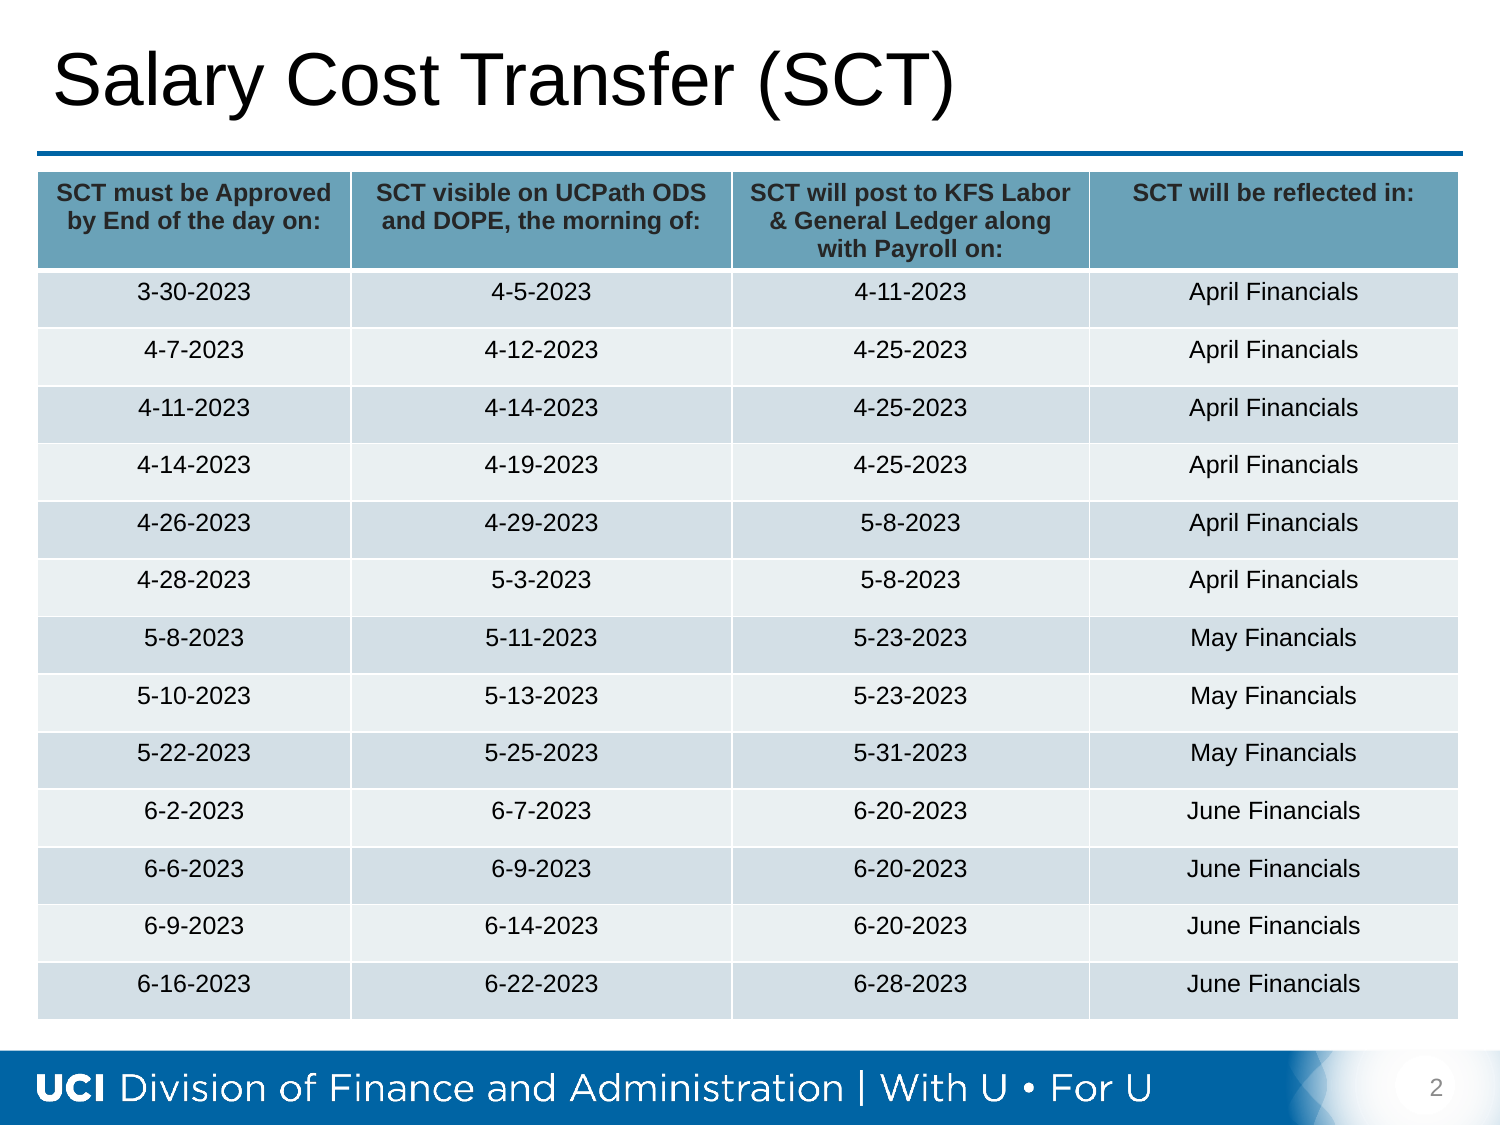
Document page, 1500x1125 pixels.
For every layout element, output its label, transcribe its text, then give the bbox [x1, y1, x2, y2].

picture [37, 1070, 1121, 1106]
table_cell 4-11-2023 [38, 387, 350, 443]
table_header SCT must be Approved by End of the day on: [38, 172, 350, 268]
table_cell 6-28-2023 [733, 963, 1089, 1019]
table_cell 5-25-2023 [352, 733, 731, 788]
table_cell 6-2-2023 [38, 790, 350, 846]
table_cell April Financials [1090, 444, 1458, 500]
table_cell 6-16-2023 [38, 963, 350, 1019]
table_cell 5-23-2023 [733, 617, 1089, 673]
table_cell 5-31-2023 [733, 733, 1089, 788]
title Salary Cost Transfer (SCT) [37, 7, 1463, 156]
table_cell April Financials [1090, 560, 1458, 616]
table_cell May Financials [1090, 617, 1458, 673]
table_cell 4-25-2023 [733, 329, 1089, 385]
table_cell 6-22-2023 [352, 963, 731, 1019]
table_cell 5-23-2023 [733, 675, 1089, 731]
table_cell 6-20-2023 [733, 848, 1089, 904]
table_cell 6-20-2023 [733, 905, 1089, 961]
table_cell April Financials [1090, 273, 1458, 327]
table_cell April Financials [1090, 502, 1458, 558]
table_cell 5-13-2023 [352, 675, 731, 731]
table_cell 4-19-2023 [352, 444, 731, 500]
table_cell 6-6-2023 [38, 848, 350, 904]
table_cell 6-9-2023 [38, 905, 350, 961]
table_cell 4-12-2023 [352, 329, 731, 385]
table_cell 4-28-2023 [38, 560, 350, 616]
table_cell June Financials [1090, 905, 1458, 961]
table_cell May Financials [1090, 675, 1458, 731]
table_cell 5-10-2023 [38, 675, 350, 731]
slide_number 2 [1121, 1056, 1459, 1116]
table_cell 4-5-2023 [352, 273, 731, 327]
table_cell 6-14-2023 [352, 905, 731, 961]
table_cell 3-30-2023 [38, 273, 350, 327]
picture [1275, 1049, 1500, 1125]
table_cell May Financials [1090, 733, 1458, 788]
table_cell June Financials [1090, 848, 1458, 904]
table_cell 4-25-2023 [733, 387, 1089, 443]
table_cell 5-8-2023 [733, 502, 1089, 558]
table_cell 5-8-2023 [38, 617, 350, 673]
table_cell June Financials [1090, 963, 1458, 1019]
table_header SCT will be reflected in: [1090, 172, 1458, 268]
table_cell 4-25-2023 [733, 444, 1089, 500]
table_cell June Financials [1090, 790, 1458, 846]
table_cell 5-11-2023 [352, 617, 731, 673]
table_cell 4-11-2023 [733, 273, 1089, 327]
table_cell 5-3-2023 [352, 560, 731, 616]
table_cell 6-9-2023 [352, 848, 731, 904]
table_header SCT visible on UCPath ODS and DOPE, the morning of: [352, 172, 731, 268]
table_cell 6-7-2023 [352, 790, 731, 846]
table_cell April Financials [1090, 387, 1458, 443]
table_cell 4-7-2023 [38, 329, 350, 385]
table_cell 6-20-2023 [733, 790, 1089, 846]
table_header SCT will post to KFS Labor & General Ledger along with Payroll on: [733, 172, 1089, 268]
table_cell 4-26-2023 [38, 502, 350, 558]
table_cell 5-22-2023 [38, 733, 350, 788]
table_cell 4-14-2023 [38, 444, 350, 500]
table_cell 4-29-2023 [352, 502, 731, 558]
table_cell 5-8-2023 [733, 560, 1089, 616]
table_cell 4-14-2023 [352, 387, 731, 443]
table_cell April Financials [1090, 329, 1458, 385]
